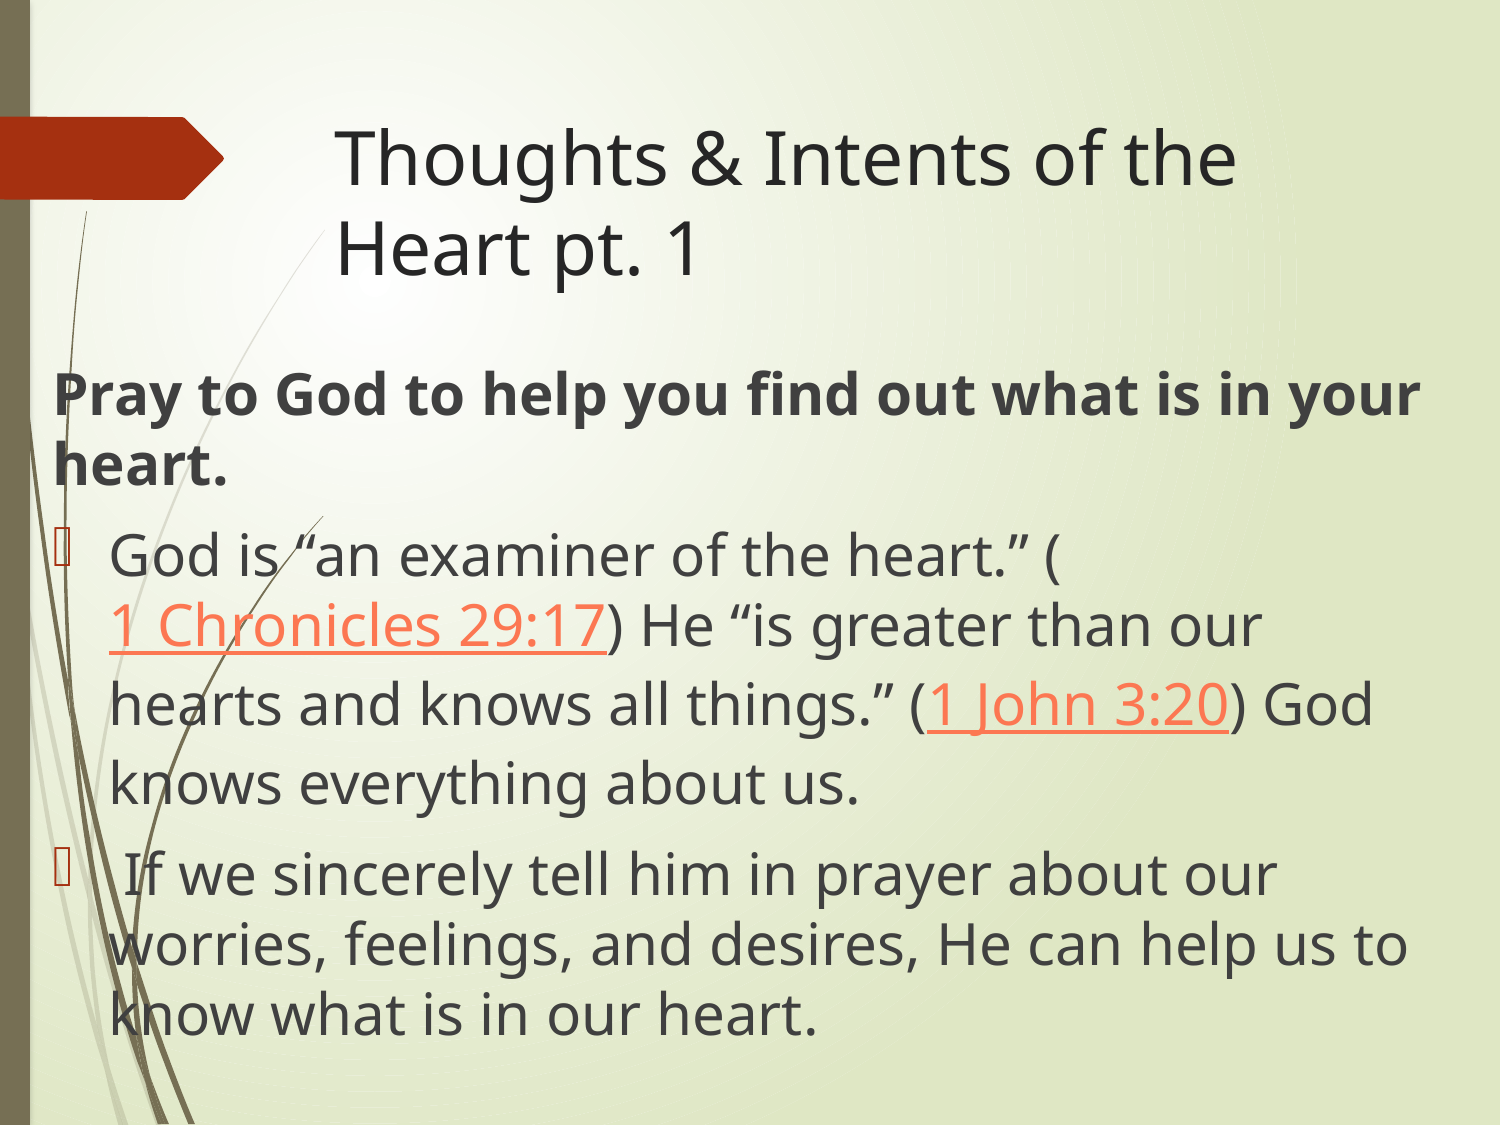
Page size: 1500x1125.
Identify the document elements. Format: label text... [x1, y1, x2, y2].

list Pray to God to help you find out what is in your heart. God is “an examiner of the heart.” (1 Chronicles 29:17) He “is greater than our hearts and knows all things.” (1 John 3:20) God knows everything about us. If we sincerely tell him in prayer about our worries, feelings, and desires, He can help us to know what is in our heart. [37, 350, 1450, 1063]
title Thoughts & Intents of the Heart pt. 1 [319, 102, 1400, 313]
